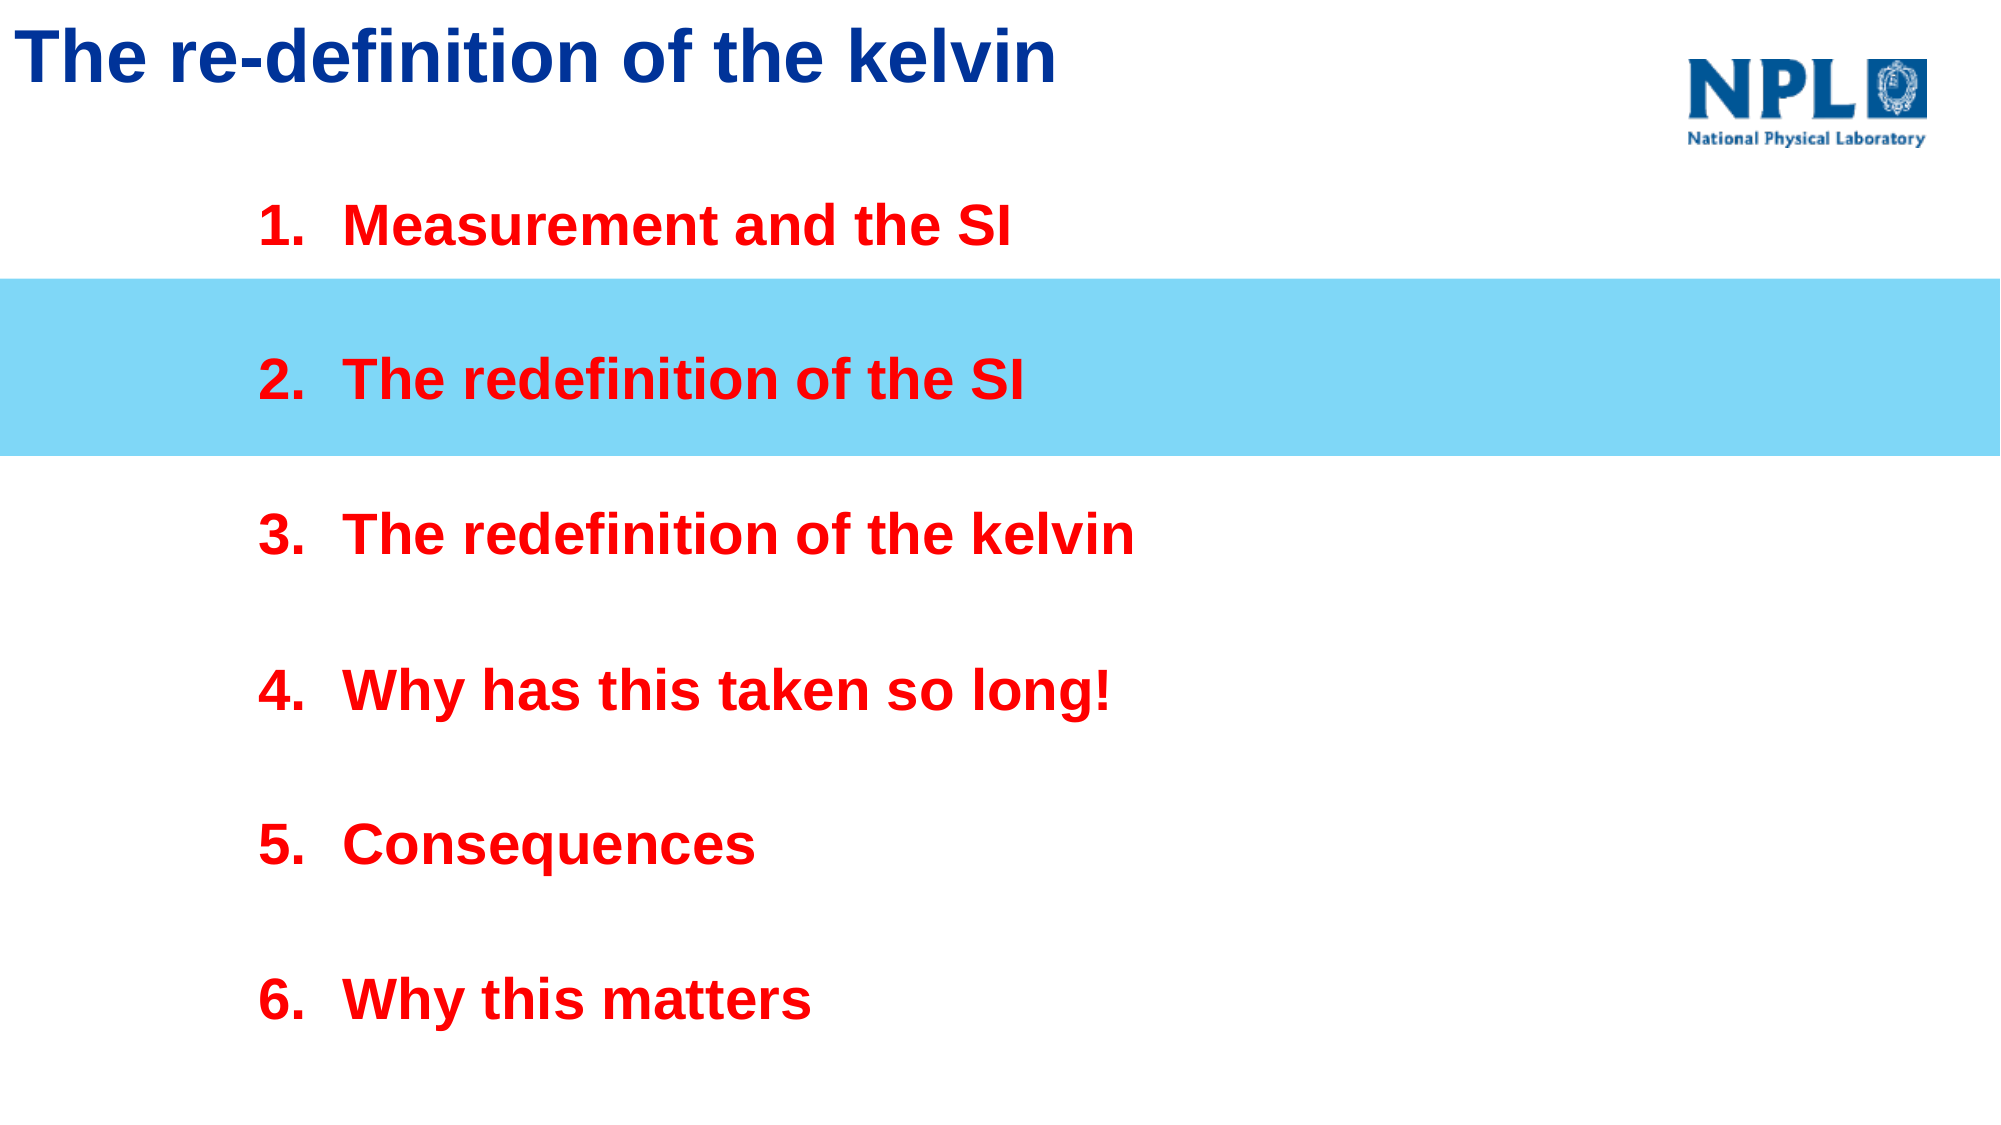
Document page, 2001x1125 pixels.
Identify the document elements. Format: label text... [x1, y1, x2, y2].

text_box [0, 278, 243, 456]
text_box [1747, 278, 2000, 456]
text_box The re-definition of the kelvin [0, 0, 1503, 105]
picture [1688, 59, 1927, 148]
text_box Measurement and the SI The redefinition of the SI The redefinition of the kelvin Why has this taken so long! Consequences Why this matters [243, 121, 1747, 1062]
